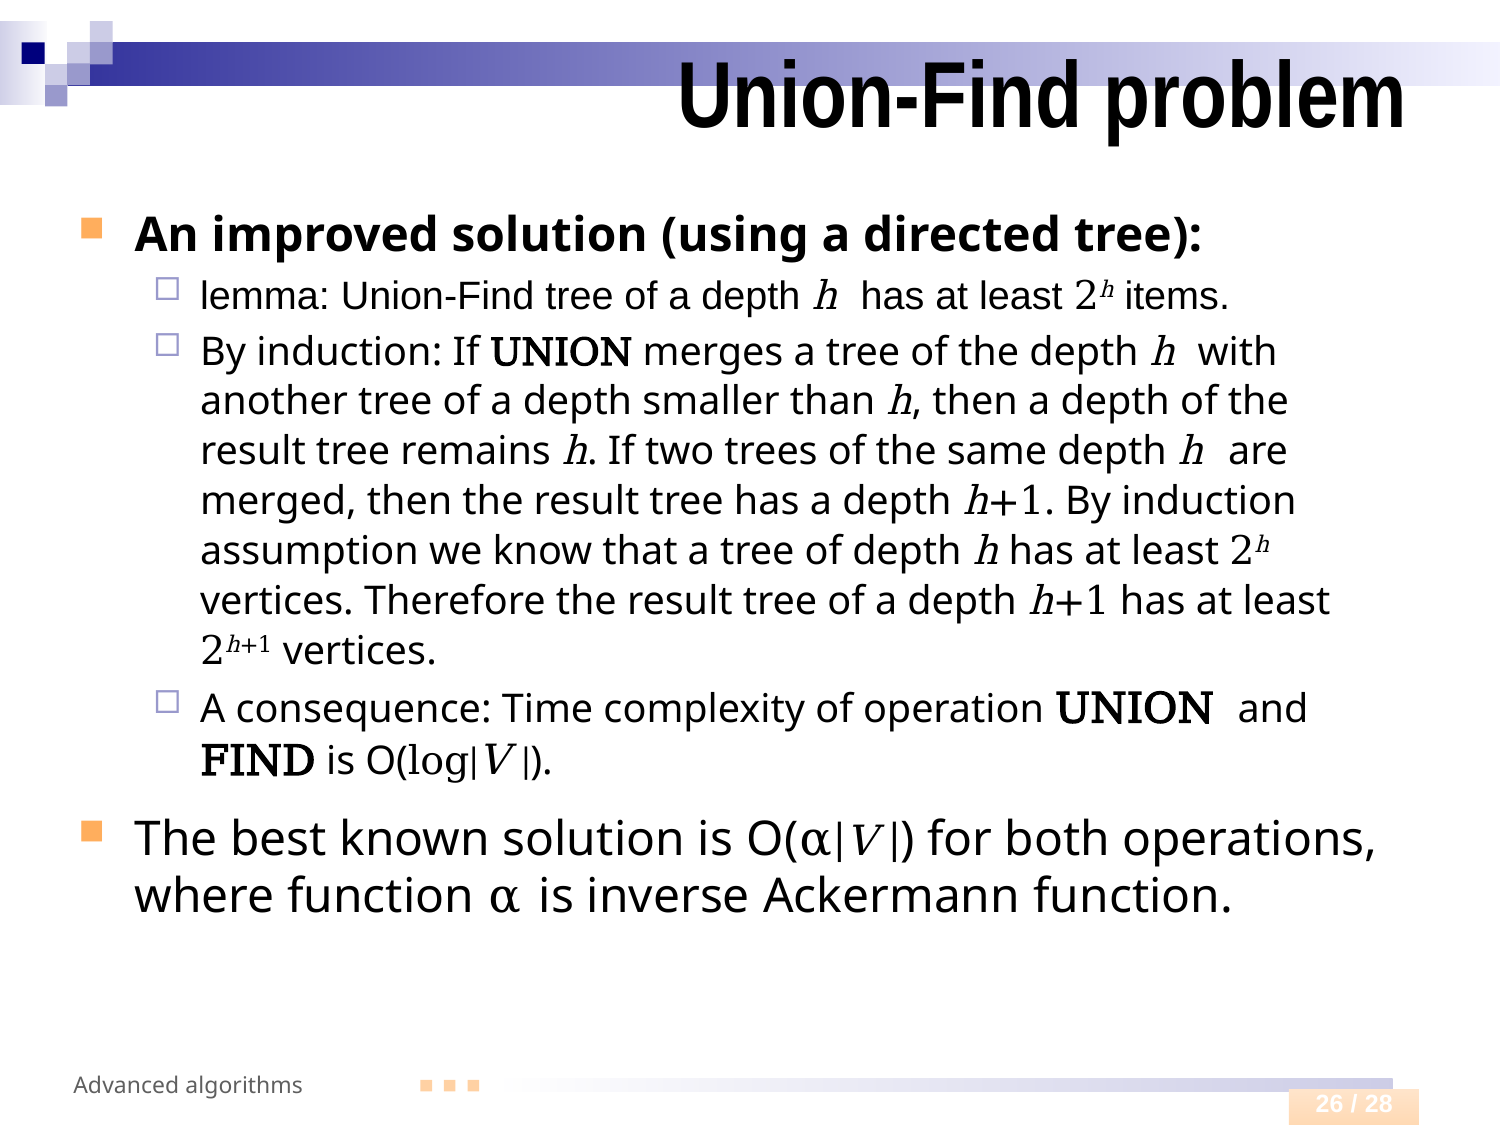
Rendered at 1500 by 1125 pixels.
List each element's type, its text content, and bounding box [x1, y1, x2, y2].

list An improved solution (using a directed tree): lemma: Union-Find tree of a depth h has at least 2h items. By induction: If UNION merges a tree of the depth h with another tree of a depth smaller than h, then a depth of the result tree remains h. If two trees of the same depth h are merged, then the result tree has a depth h+1. By induction assumption we know that a tree of depth h has at least 2h vertices. Therefore the result tree of a depth h+1 has at least 2h+1 vertices. A consequence: Time complexity of operation UNION and FIND is O(log|V |). The best known solution is O(α|V |) for both operations, where function α is inverse Ackermann function. [63, 196, 1412, 1000]
title Union-Find problem [76, 30, 1424, 150]
